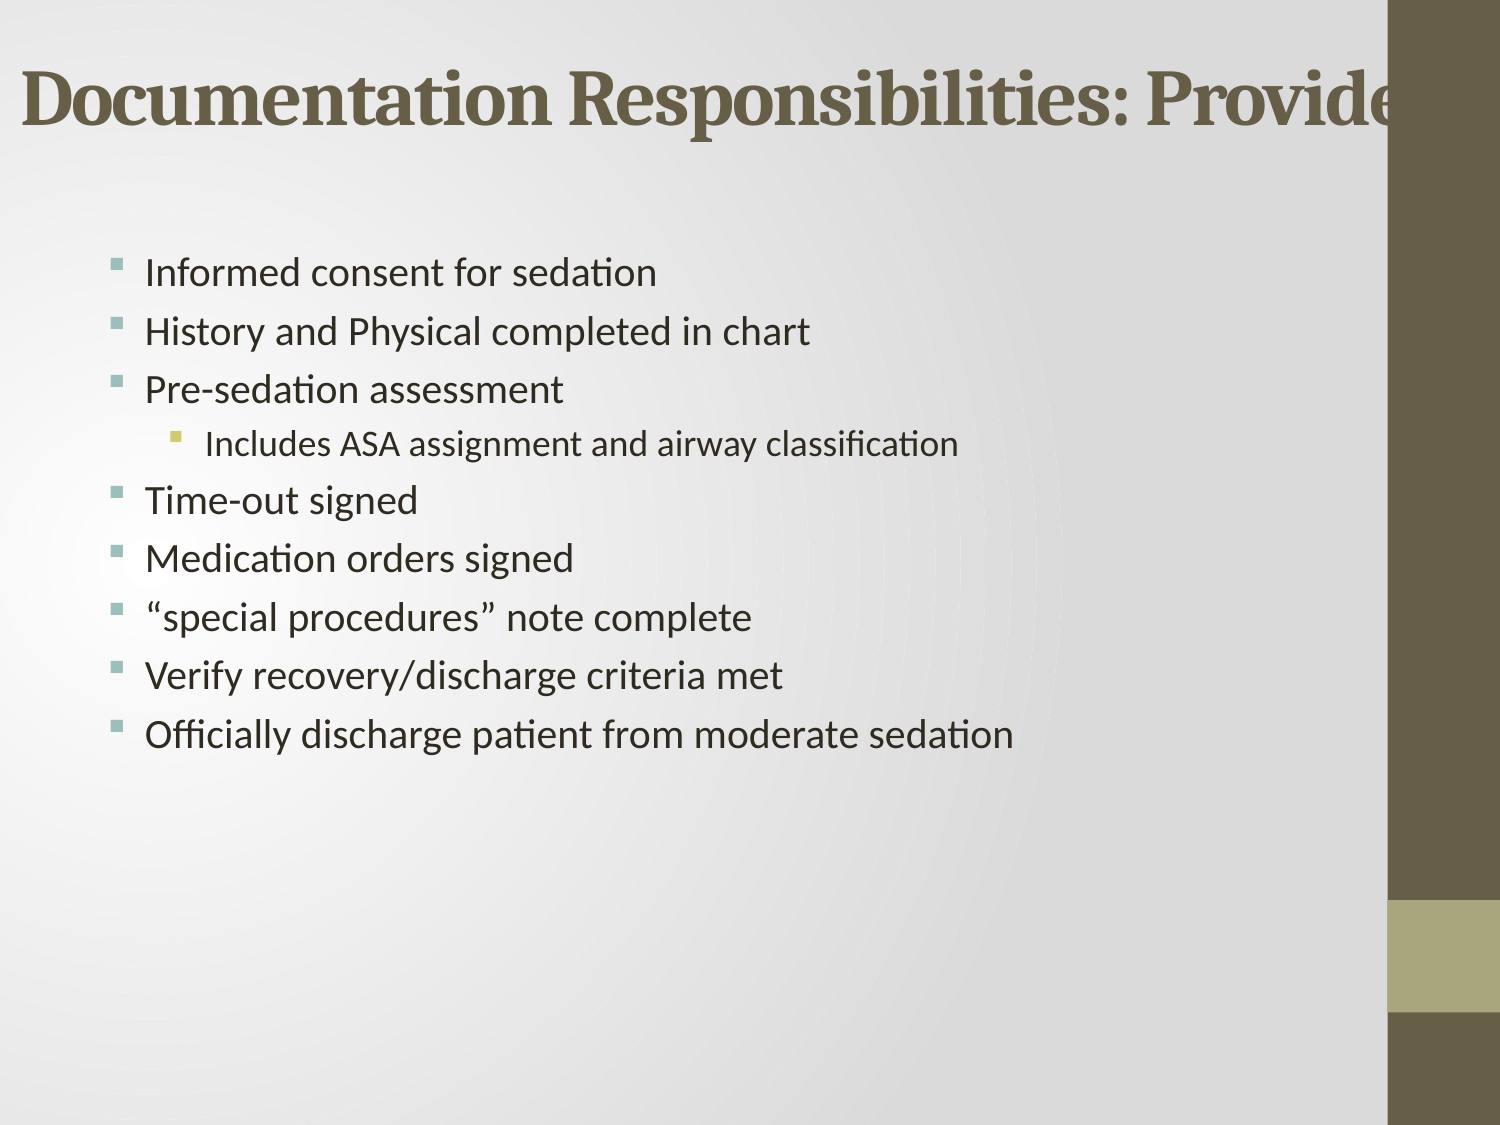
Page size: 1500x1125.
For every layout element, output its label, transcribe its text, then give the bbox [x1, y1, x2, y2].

title Documentation Responsibilities: Provider [0, 24, 1463, 163]
list Informed consent for sedation History and Physical completed in chart Pre-sedation assessment Includes ASA assignment and airway classification Time-out signed Medication orders signed “special procedures” note complete Verify recovery/discharge criteria met Officially discharge patient from moderate sedation [24, 237, 1388, 1013]
